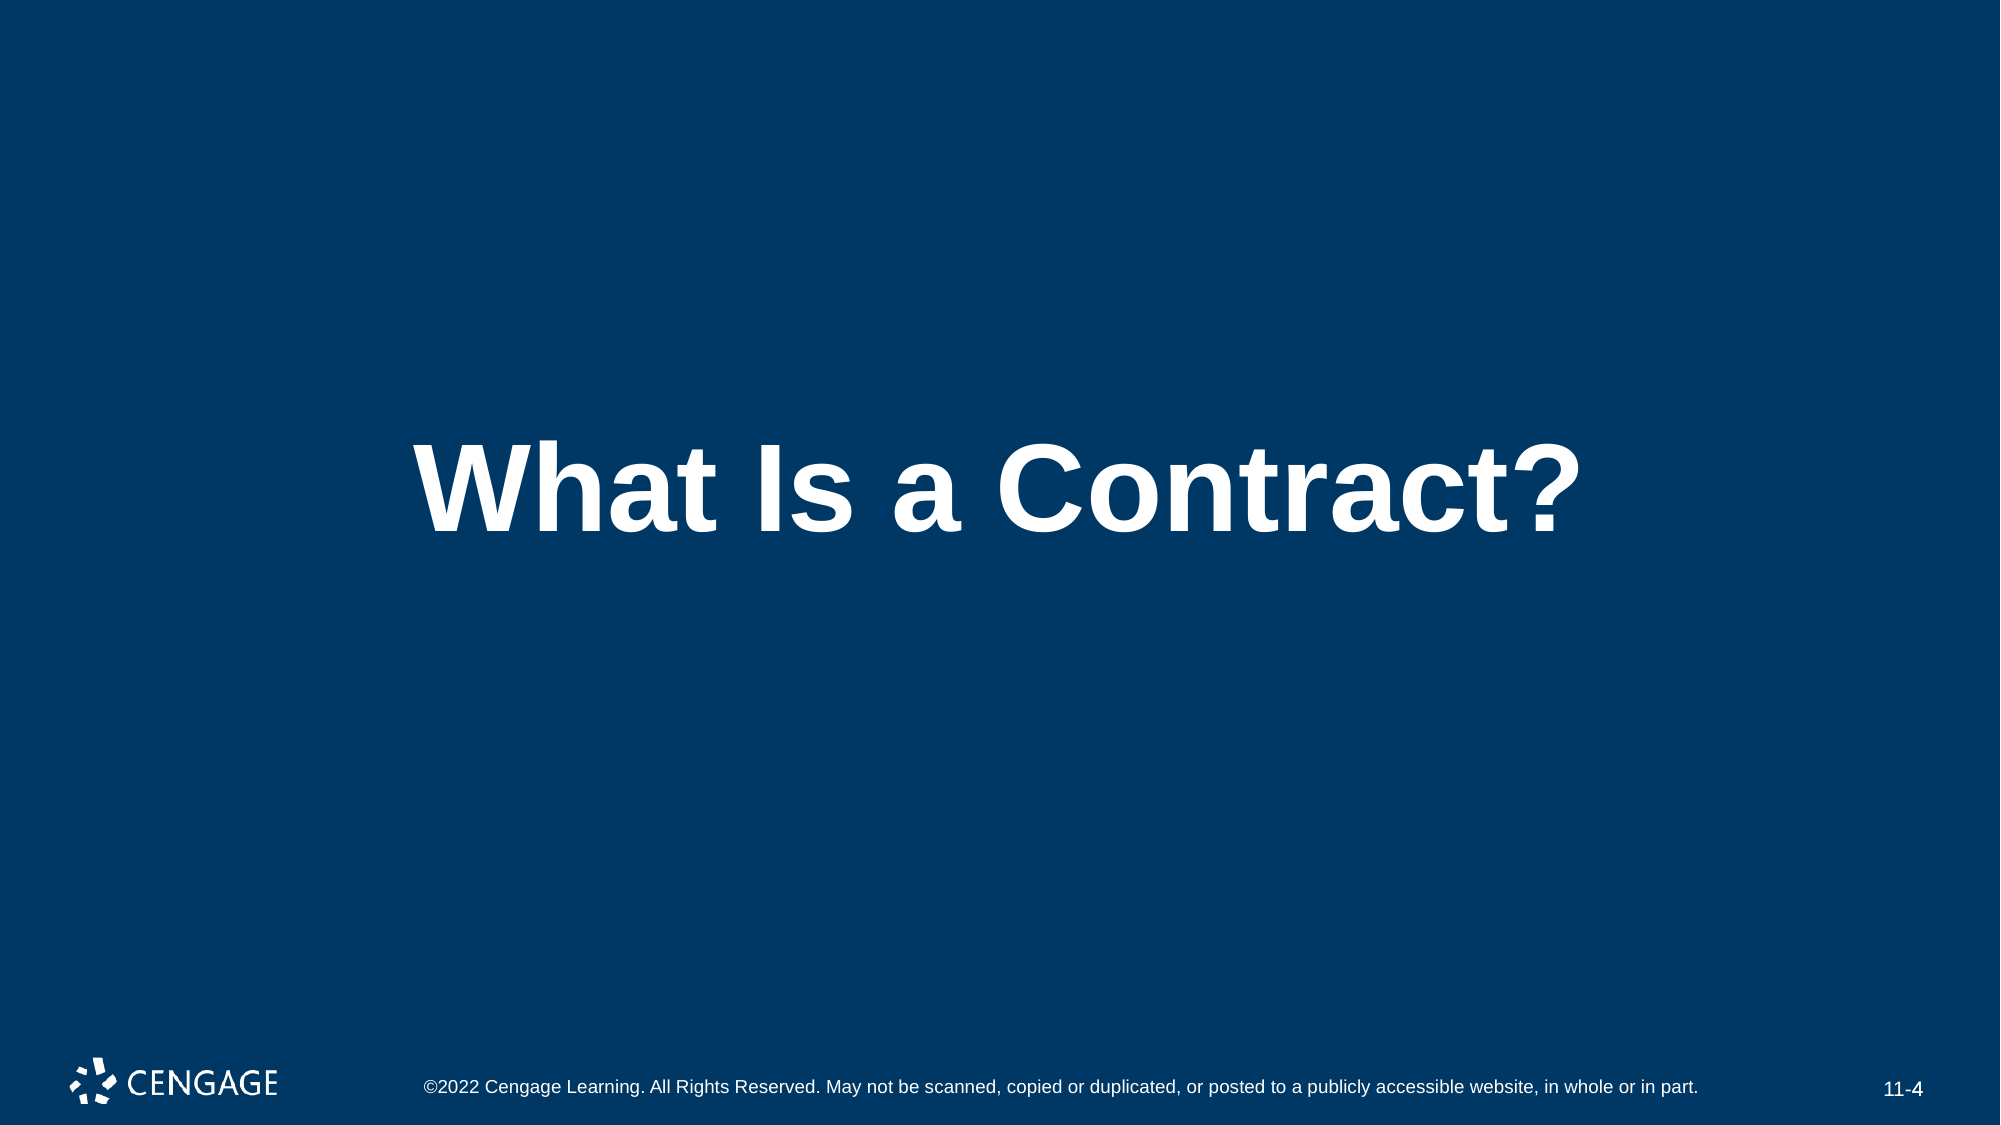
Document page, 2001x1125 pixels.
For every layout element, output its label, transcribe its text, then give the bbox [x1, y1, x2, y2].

title What Is a Contract? [77, 416, 1923, 616]
